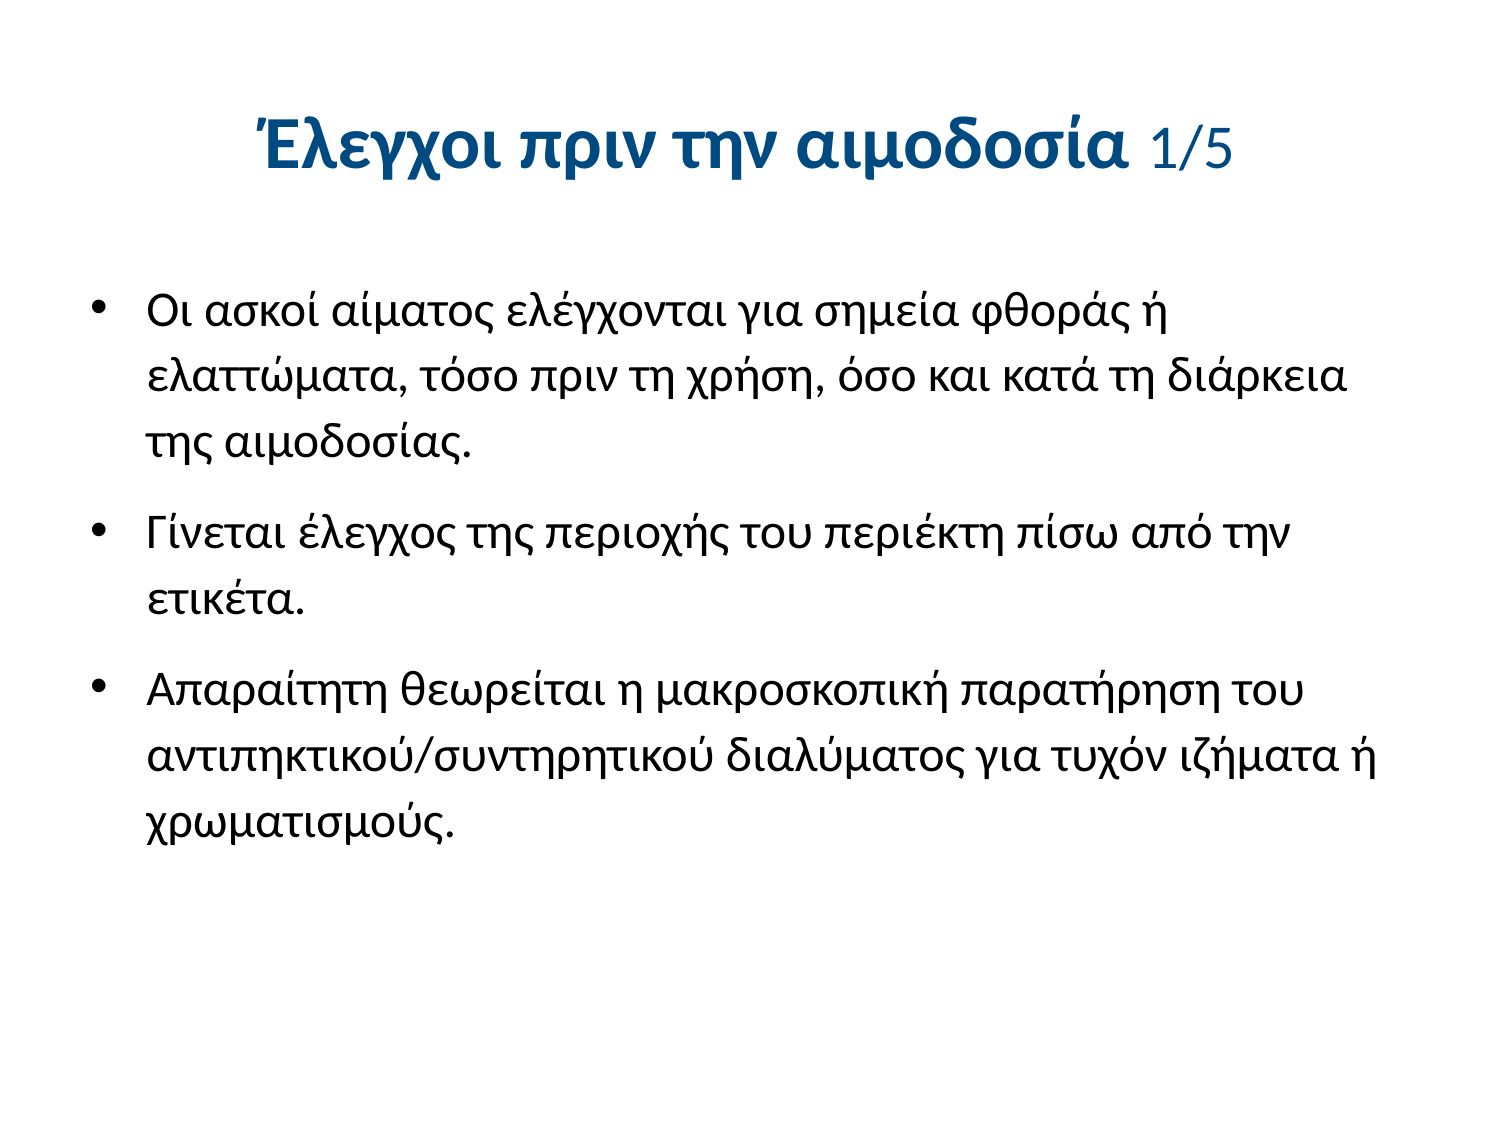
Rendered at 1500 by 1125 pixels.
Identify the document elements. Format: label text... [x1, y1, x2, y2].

title Έλεγχοι πριν την αιμοδοσία 1/5 [75, 45, 1425, 233]
list Οι ασκοί αίματος ελέγχονται για σημεία φθοράς ή ελαττώματα, τόσο πριν τη χρήση, όσο και κατά τη διάρκεια της αιμοδοσίας. Γίνεται έλεγχος της περιοχής του περιέκτη πίσω από την ετικέτα. Απαραίτητη θεωρείται η μακροσκοπική παρατήρηση του αντιπηκτικού/συντηρητικού διαλύματος για τυχόν ιζήματα ή χρωματισμούς. [75, 262, 1425, 1005]
